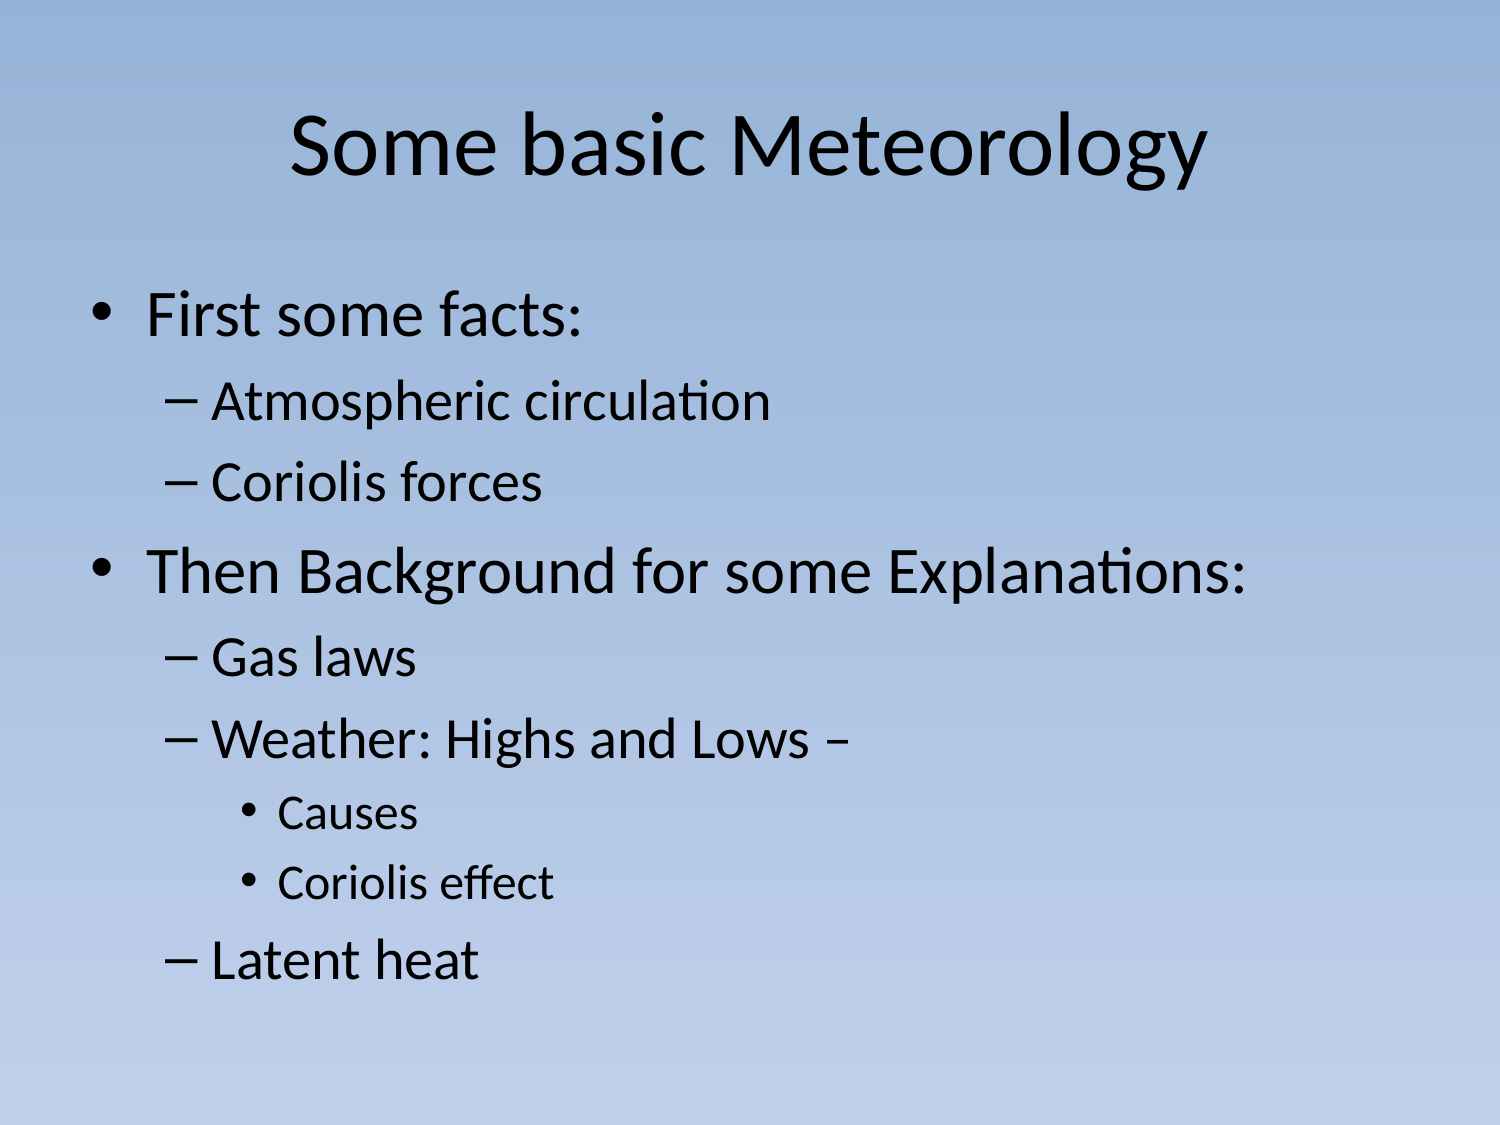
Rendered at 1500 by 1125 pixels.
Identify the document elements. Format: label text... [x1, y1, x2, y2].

title Some basic Meteorology [75, 45, 1425, 233]
list First some facts: Atmospheric circulation Coriolis forces Then Background for some Explanations: Gas laws Weather: Highs and Lows – Causes Coriolis effect Latent heat [75, 262, 1425, 1005]
